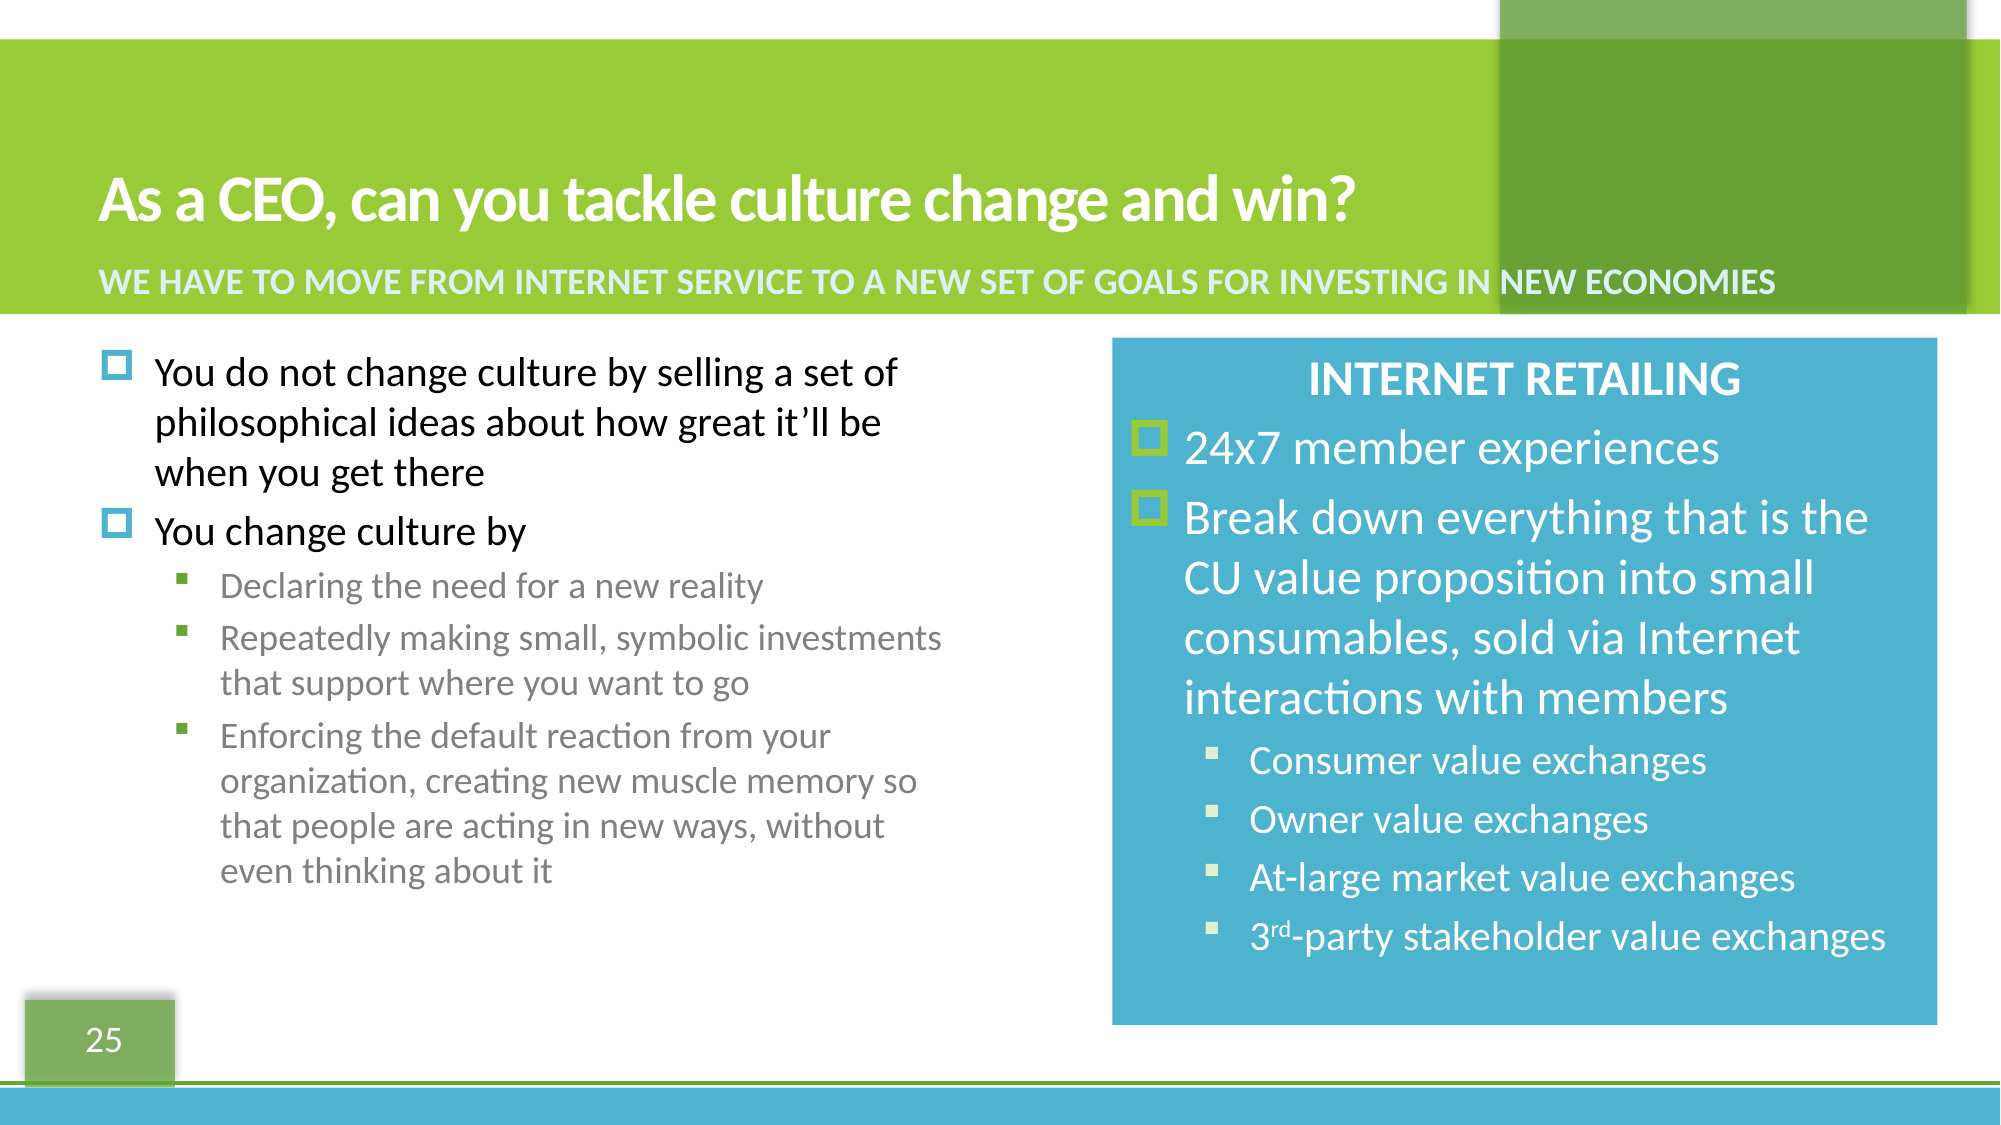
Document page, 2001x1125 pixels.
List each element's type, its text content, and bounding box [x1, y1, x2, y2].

title As a CEO, can you tackle culture change and win? [83, 137, 1467, 243]
list You do not change culture by selling a set of philosophical ideas about how great it’ll be when you get there You change culture by Declaring the need for a new reality Repeatedly making small, symbolic investments that support where you want to go Enforcing the default reaction from your organization, creating new muscle memory so that people are acting in new ways, without even thinking about it [83, 337, 975, 950]
slide_number 25 [37, 1007, 171, 1068]
subtitle We have to move from Internet service to a new set of goals for investing in new economies [83, 249, 1884, 313]
list INTERNET RETAILING 24x7 member experiences Break down everything that is the CU value proposition into small consumables, sold via Internet interactions with members Consumer value exchanges Owner value exchanges At-large market value exchanges 3rd-party stakeholder value exchanges [1112, 337, 1938, 1025]
